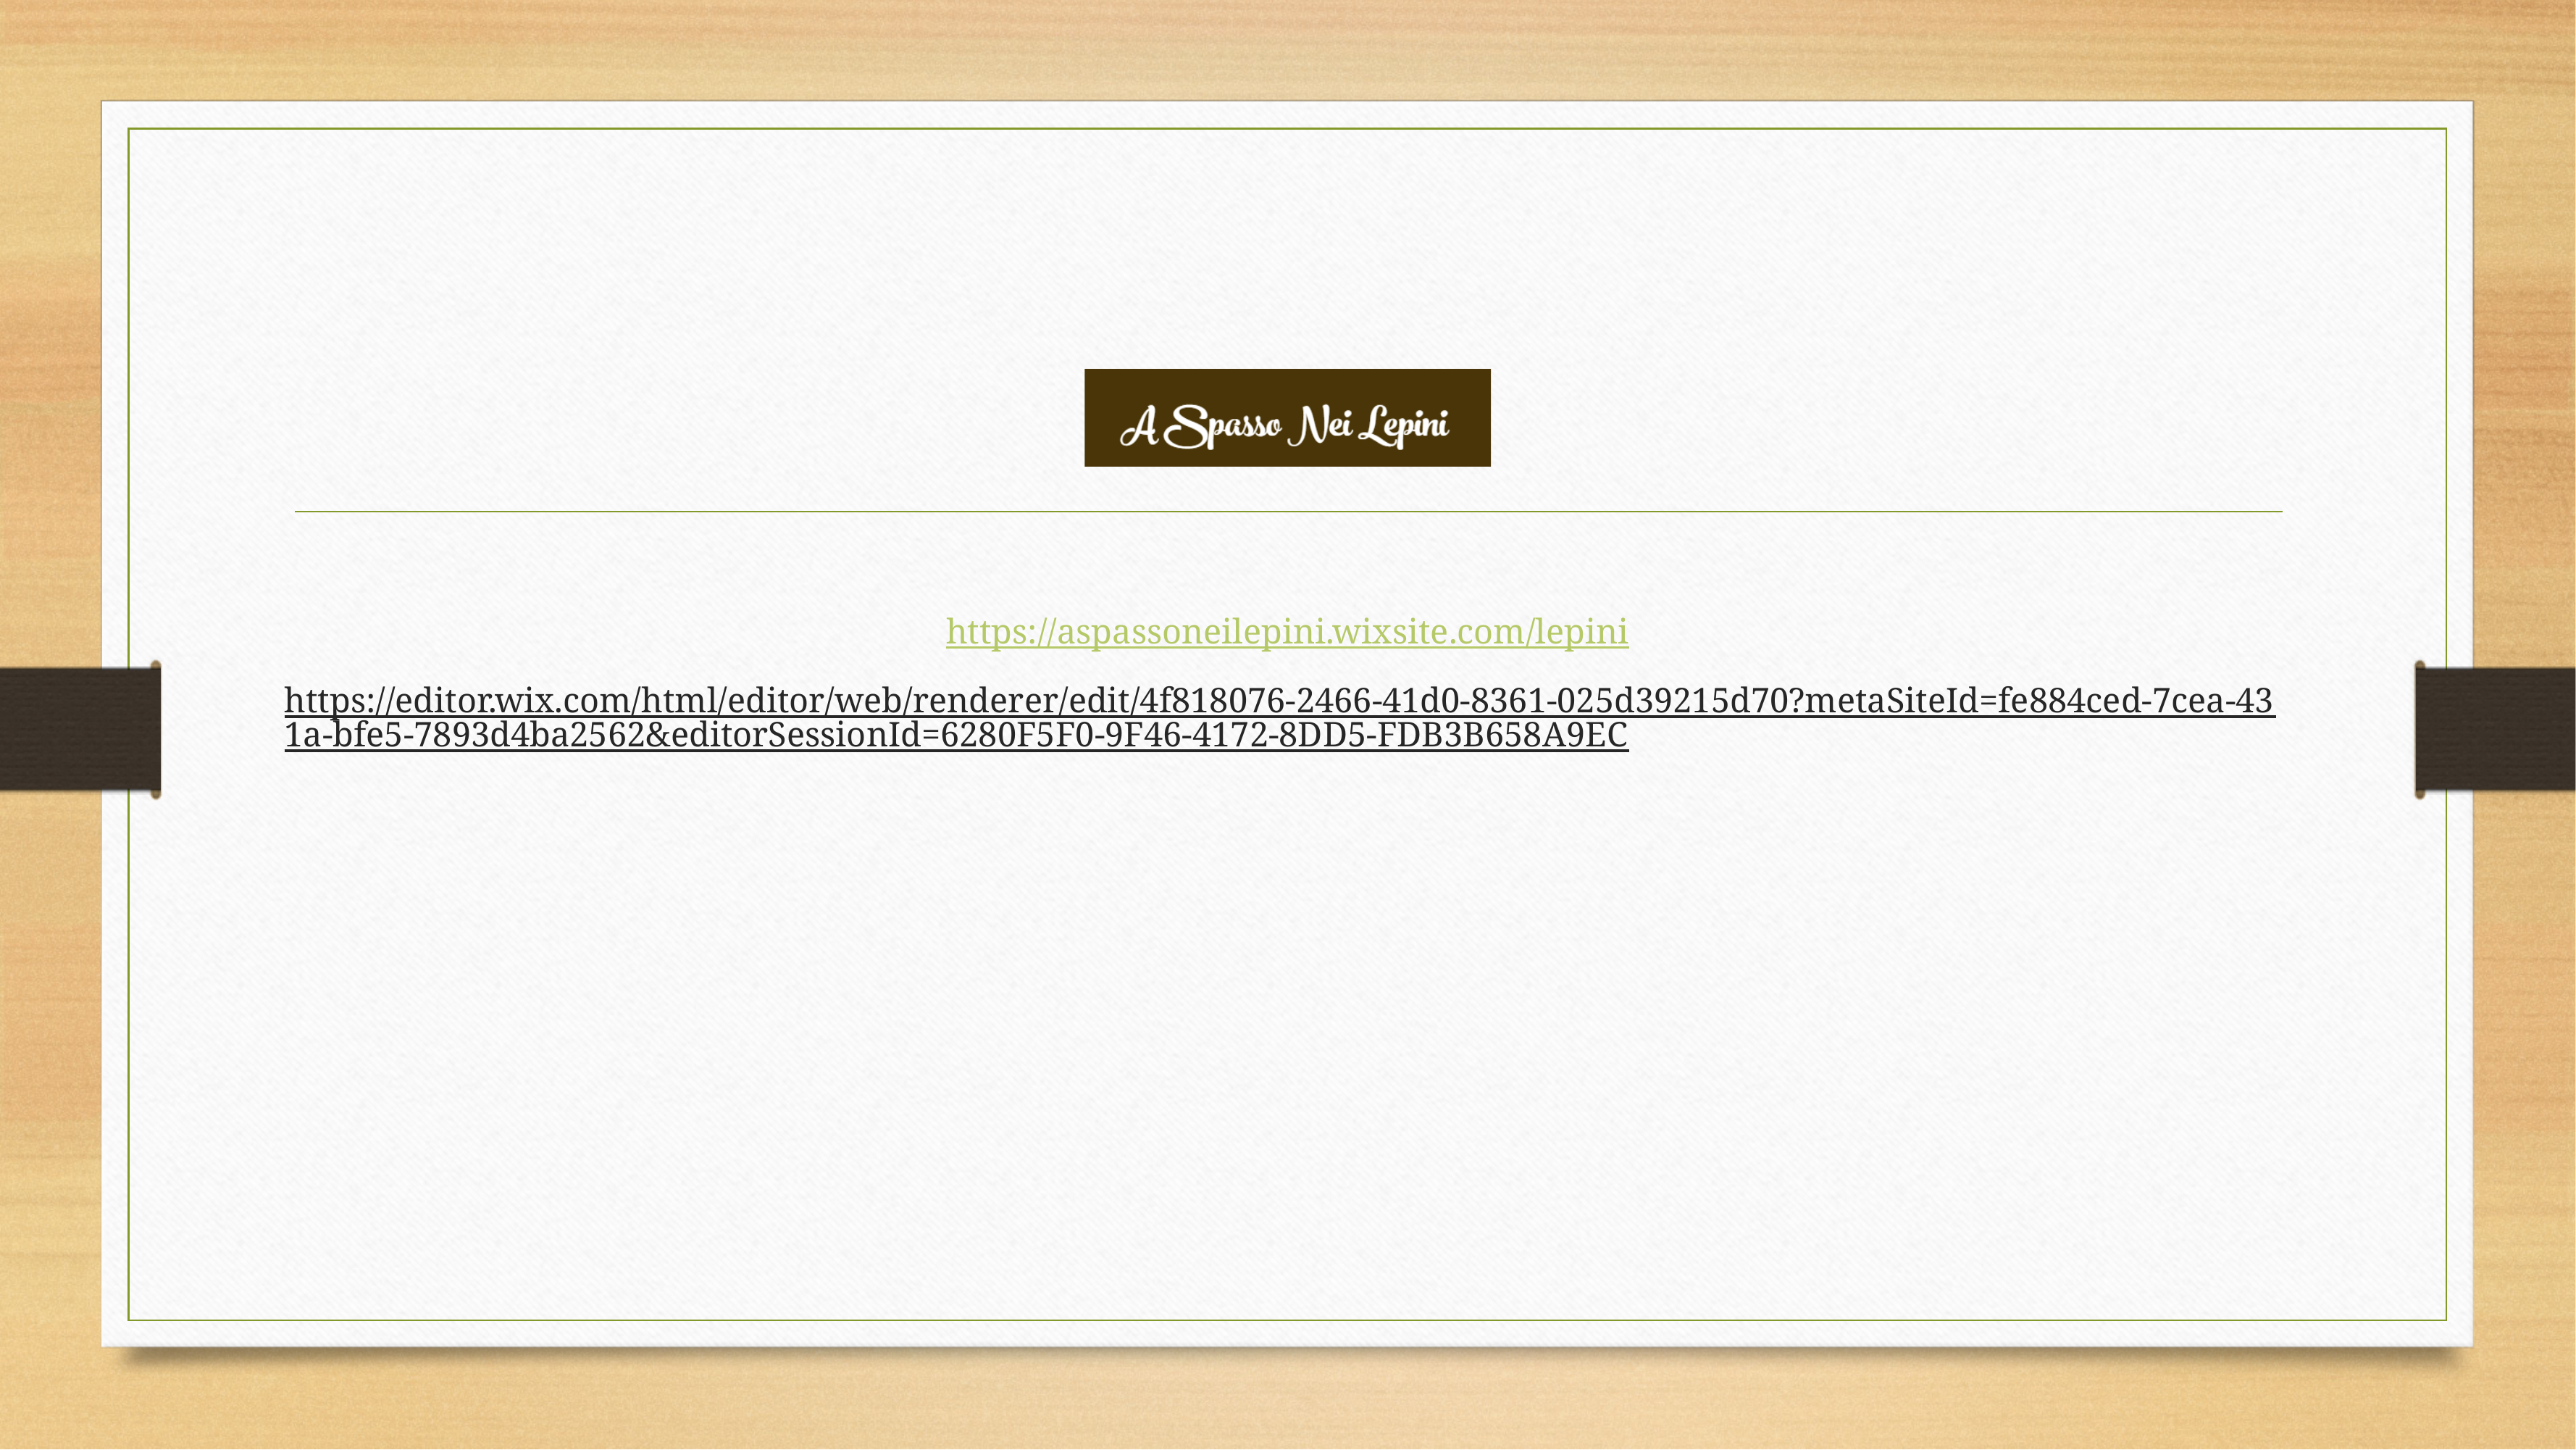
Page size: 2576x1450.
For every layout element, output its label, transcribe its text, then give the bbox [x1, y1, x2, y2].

picture [0, 0, 2576, 1449]
list https://aspassoneilepini.wixsite.com/lepini https://editor.wix.com/html/editor/web/renderer/edit/4f818076-2466-41d0-8361-025d39215d70?metaSiteId=fe884ced-7cea-431a-bfe5-7893d4ba2562&editorSessionId=6280F5F0-9F46-4172-8DD5-FDB3B658A9EC [273, 540, 2302, 1242]
